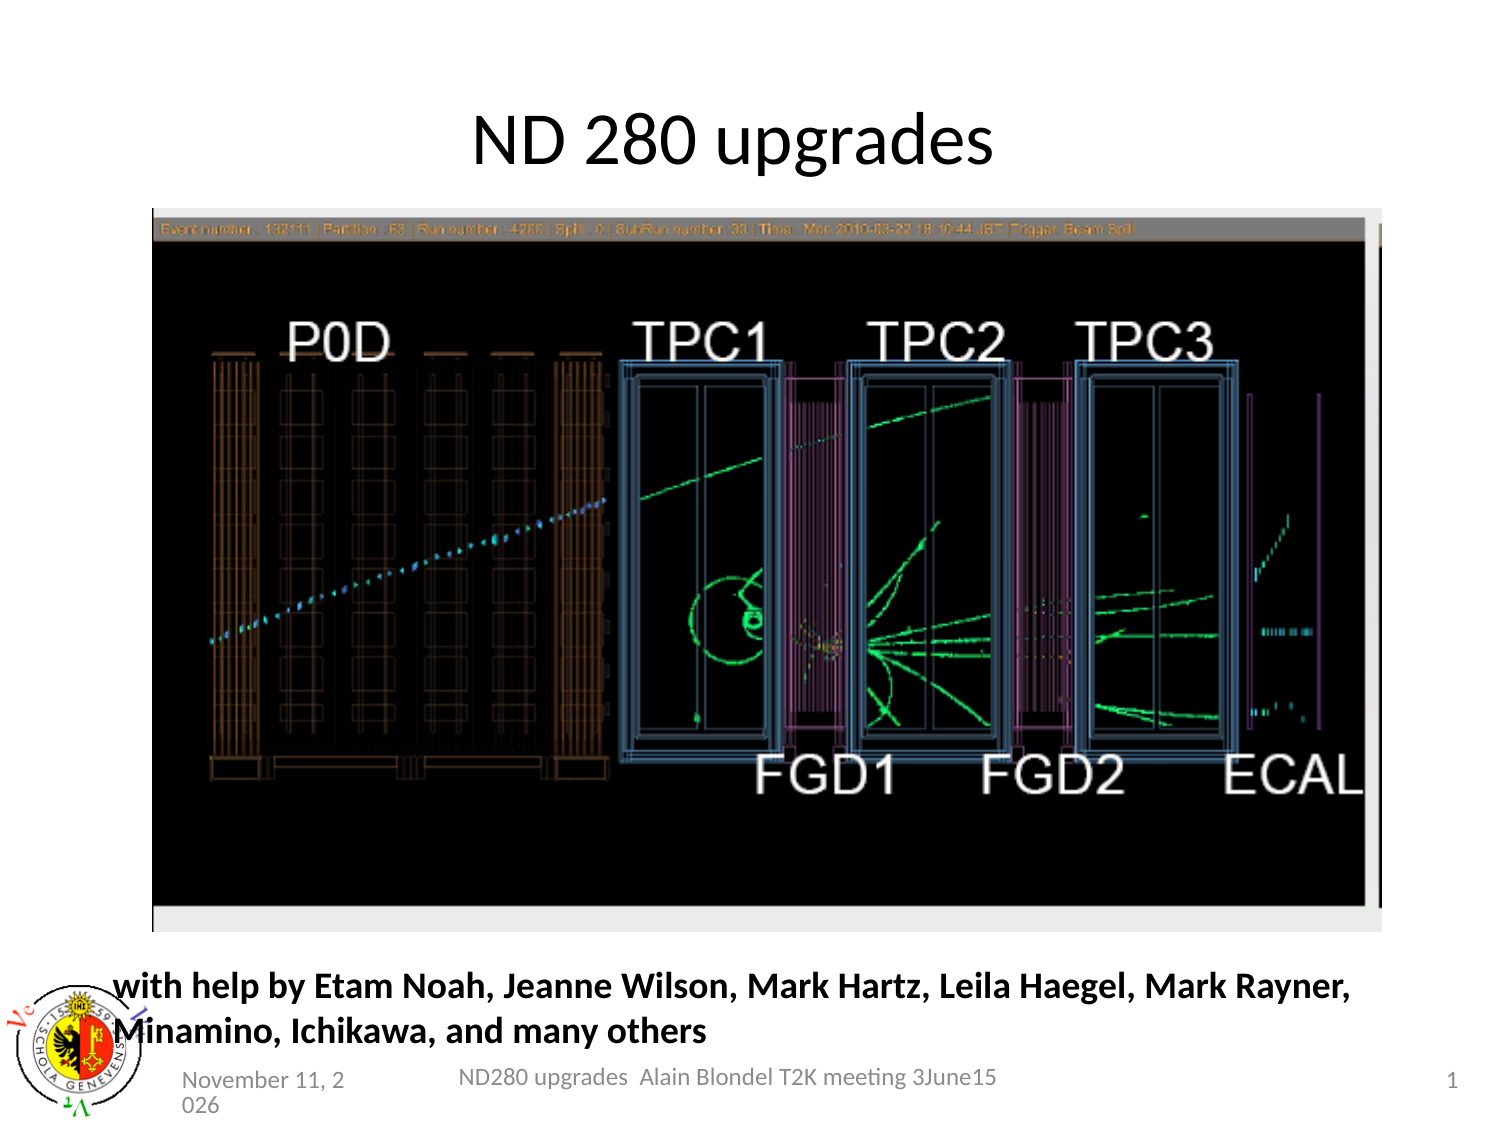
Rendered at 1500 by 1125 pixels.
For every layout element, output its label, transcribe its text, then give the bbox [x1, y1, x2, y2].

footer ND280 upgrades Alain Blondel T2K meeting 3June15 [380, 1059, 1083, 1102]
picture [151, 207, 1383, 932]
text_box with help by Etam Noah, Jeanne Wilson, Mark Hartz, Leila Haegel, Mark Rayner, Minamino, Ichikawa, and many others [97, 953, 1377, 1059]
slide_number 1 [1123, 1048, 1474, 1109]
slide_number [166, 1059, 366, 1109]
text_box ND 280 upgrades [457, 82, 1028, 188]
